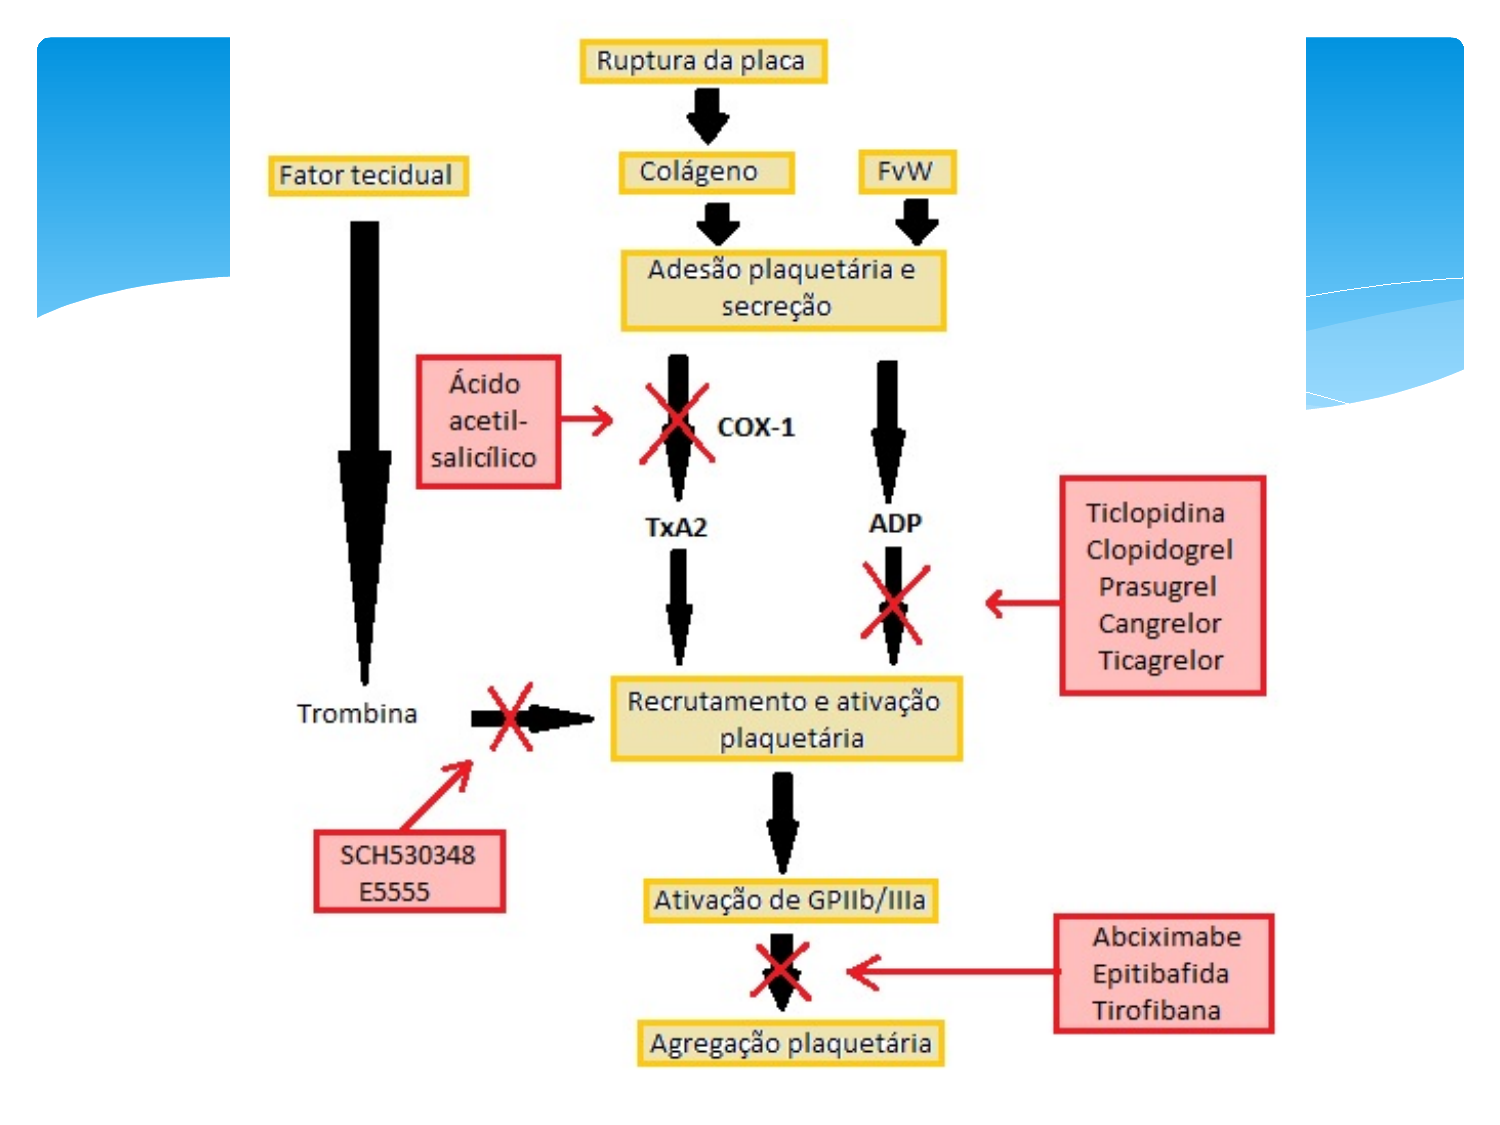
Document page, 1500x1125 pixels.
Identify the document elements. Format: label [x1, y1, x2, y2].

list [229, 18, 1306, 1095]
